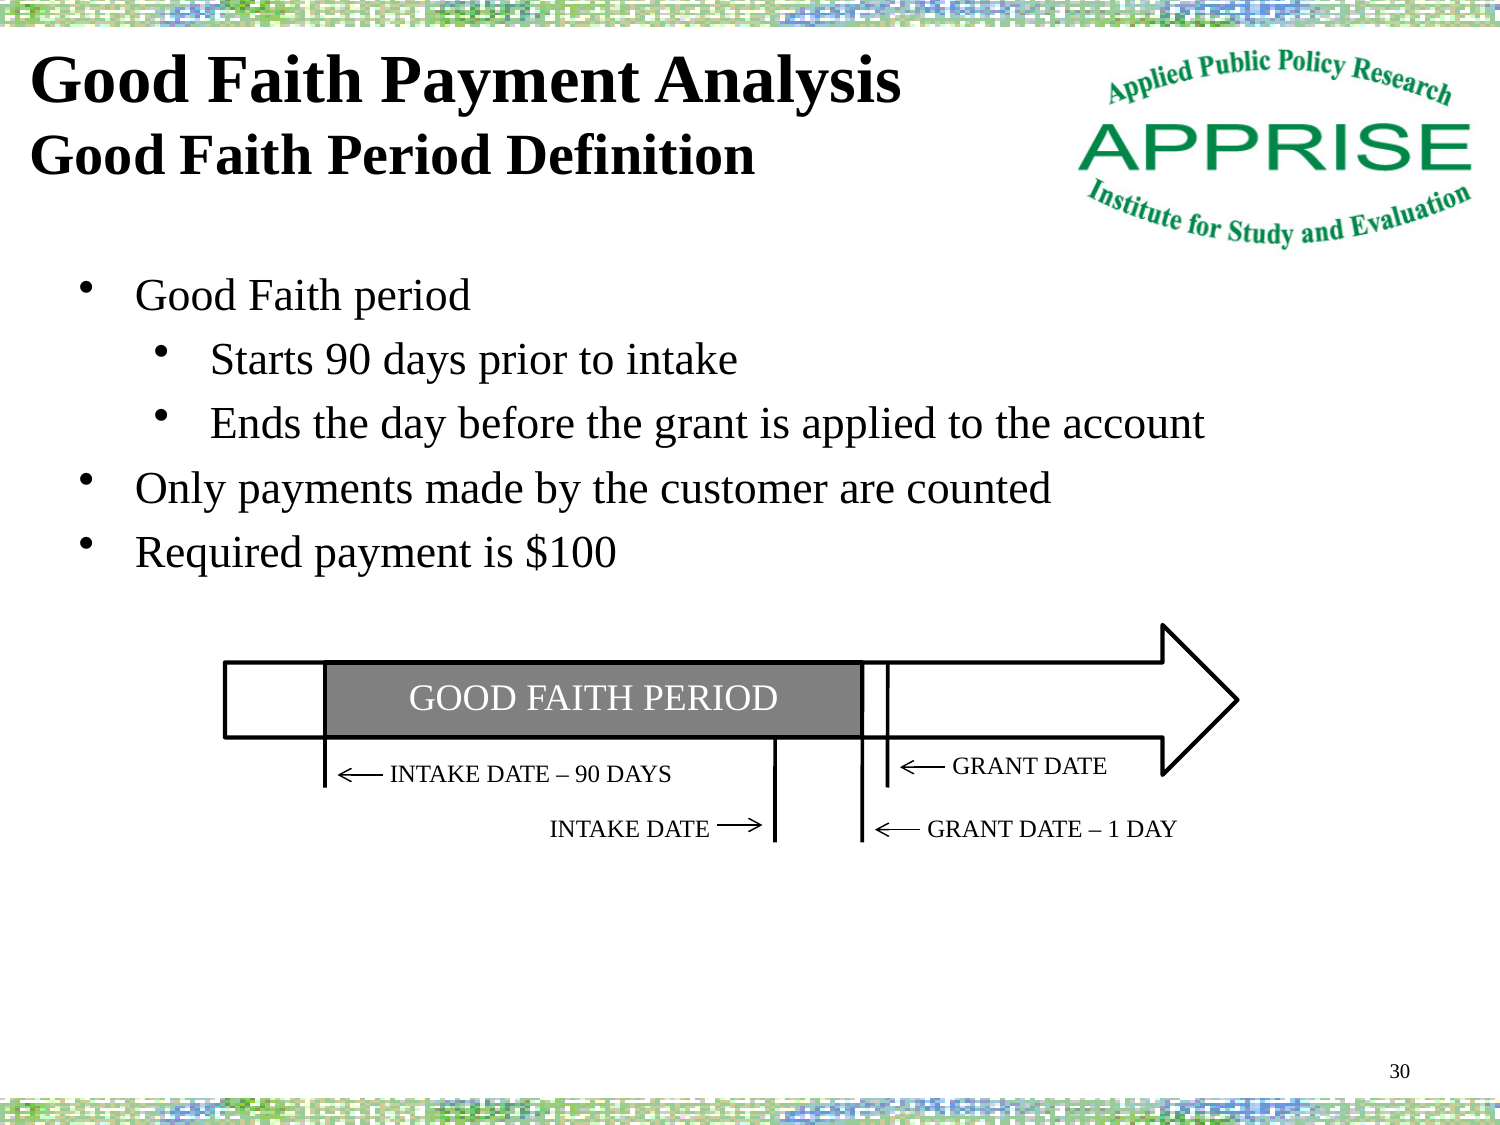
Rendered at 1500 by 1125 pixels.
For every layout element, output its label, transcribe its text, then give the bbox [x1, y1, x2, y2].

text_box Good Faith period Starts 90 days prior to intake Ends the day before the grant is applied to the account Only payments made by the customer are counted Required payment is $100 [63, 193, 1339, 869]
text_box GOOD FAITH PERIOD [324, 665, 860, 725]
text_box [222, 660, 323, 740]
text_box [323, 725, 860, 739]
picture [0, 1098, 1500, 1125]
title Good Faith Payment Analysis Good Faith Period Definition [14, 51, 1044, 239]
text_box INTAKE DATE – 90 DAYS [375, 750, 713, 795]
text_box GRANT DATE – 1 DAY [912, 804, 1250, 850]
text_box [864, 622, 1240, 742]
text_box [323, 660, 864, 724]
text_box INTAKE DATE [387, 804, 725, 850]
text_box 30 [1374, 1050, 1463, 1090]
picture [0, 0, 1500, 276]
text_box GRANT DATE [937, 742, 1275, 787]
